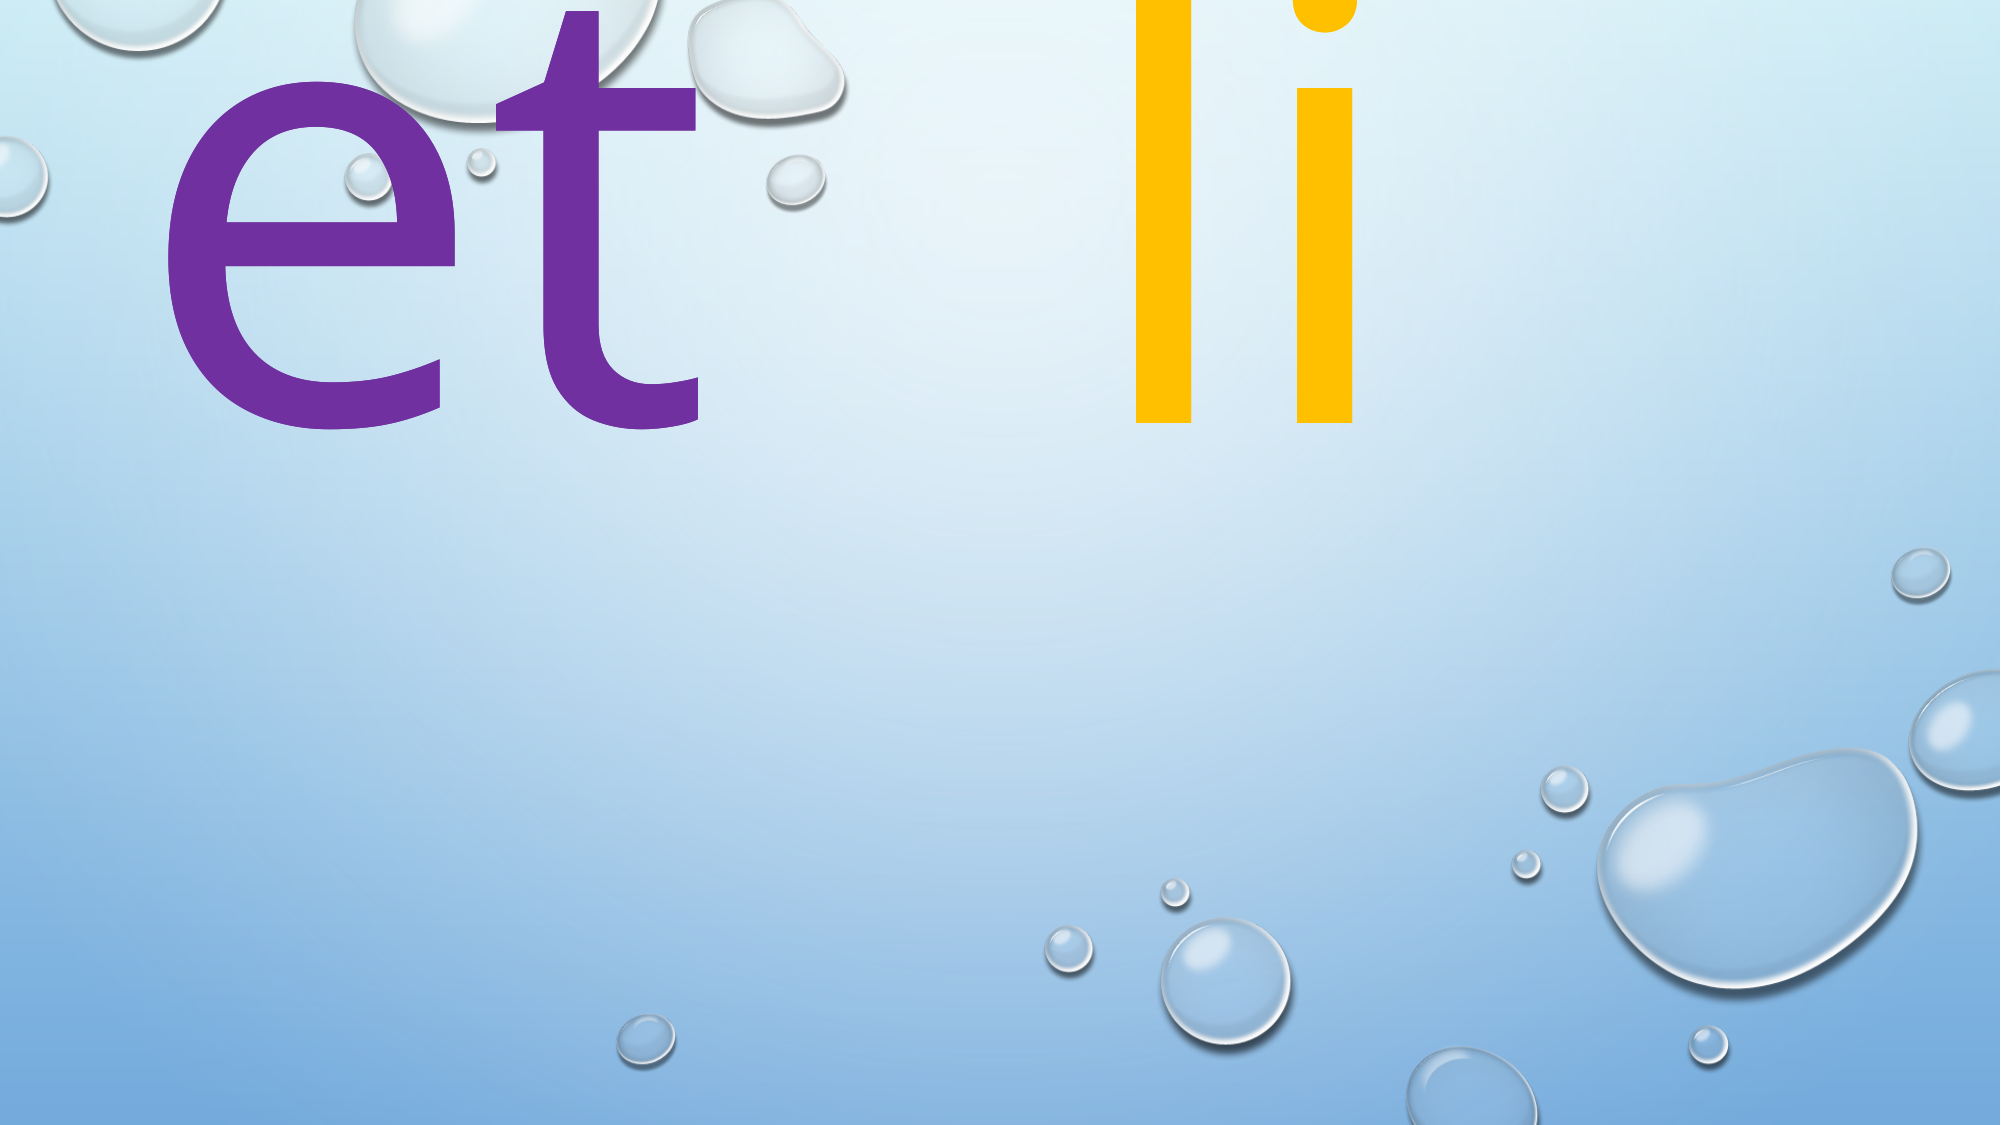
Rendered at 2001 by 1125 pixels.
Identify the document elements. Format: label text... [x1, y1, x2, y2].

picture [0, 0, 2000, 1125]
text_box li [1068, 0, 1421, 557]
text_box et [119, 0, 728, 557]
